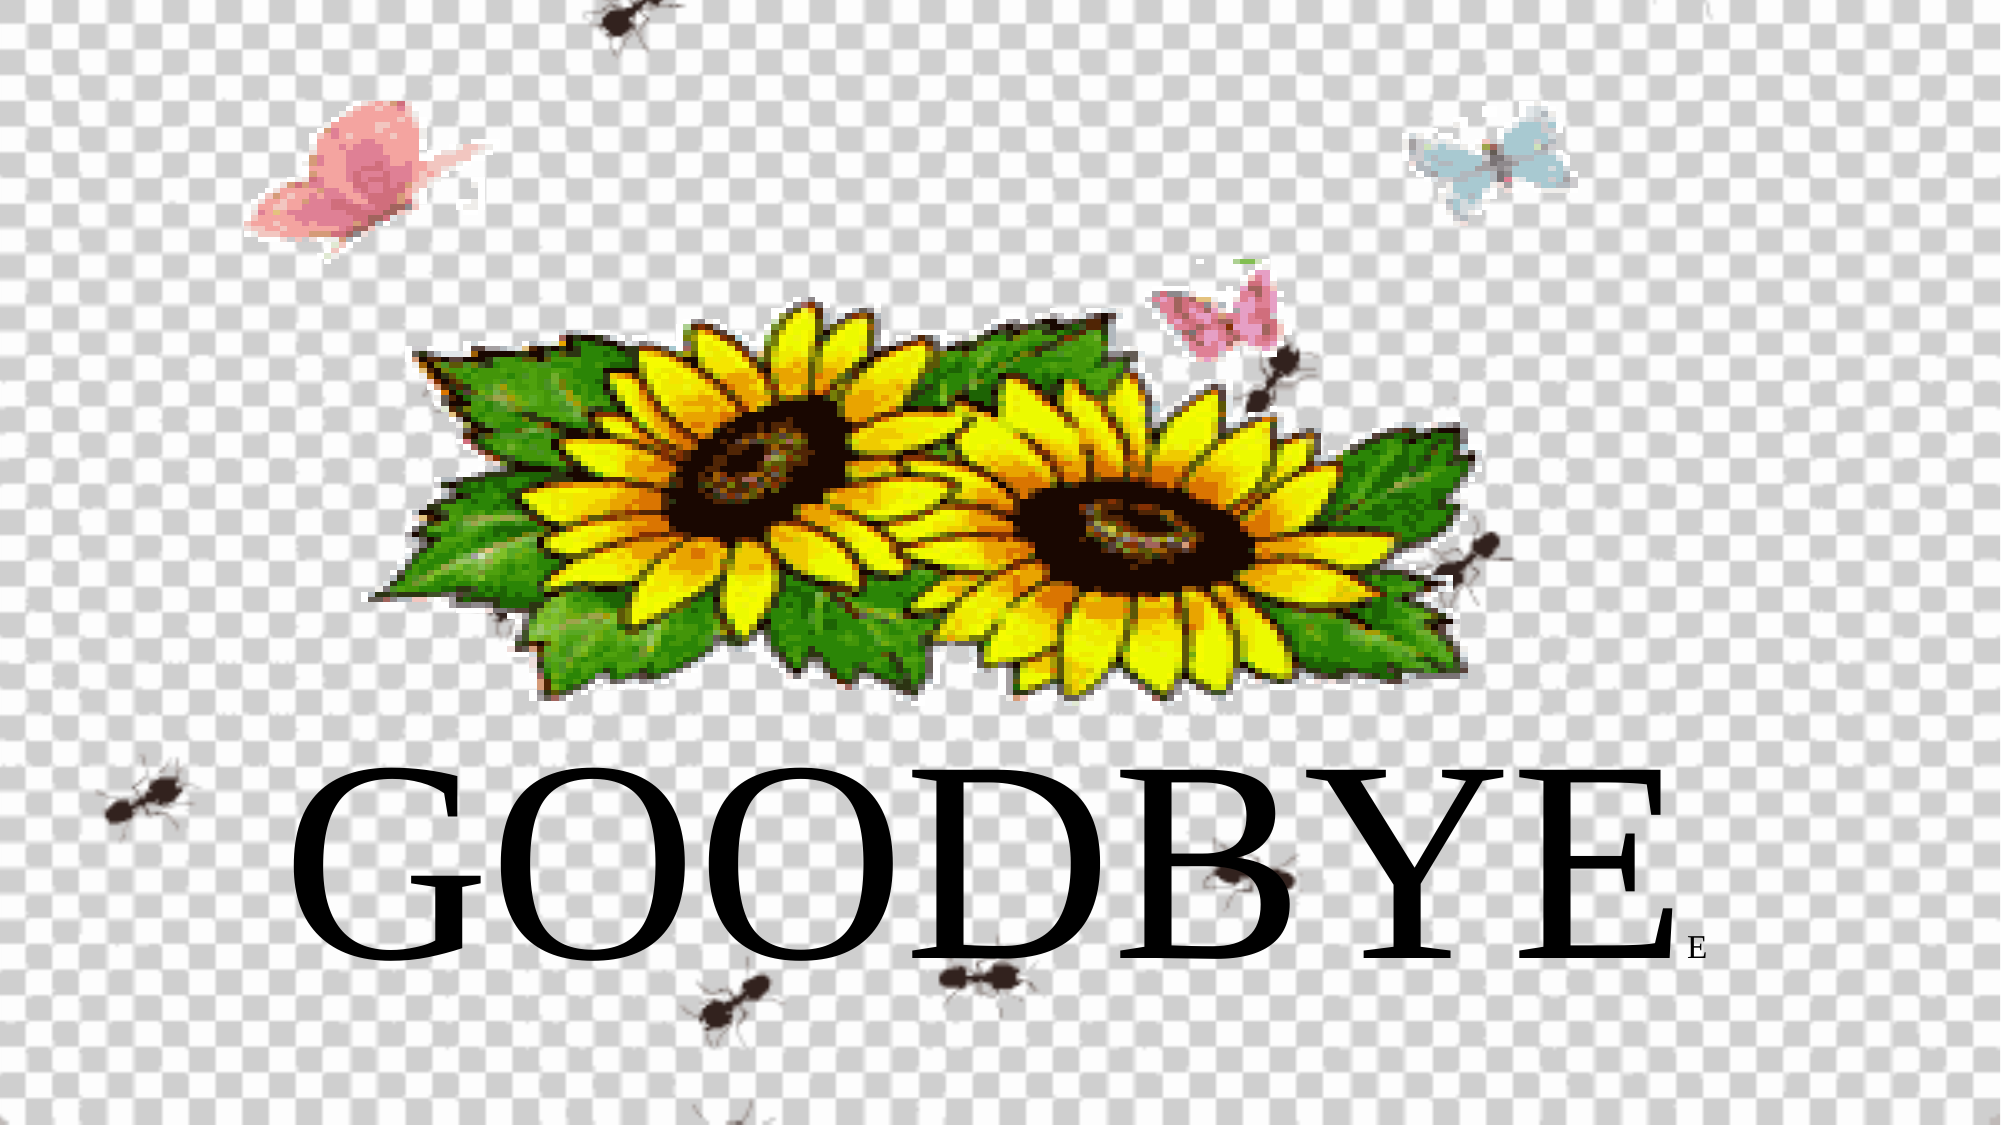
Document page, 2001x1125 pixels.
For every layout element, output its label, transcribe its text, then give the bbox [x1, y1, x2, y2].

picture [0, 0, 2001, 1125]
text_box GOODBYEE [267, 664, 1733, 1024]
